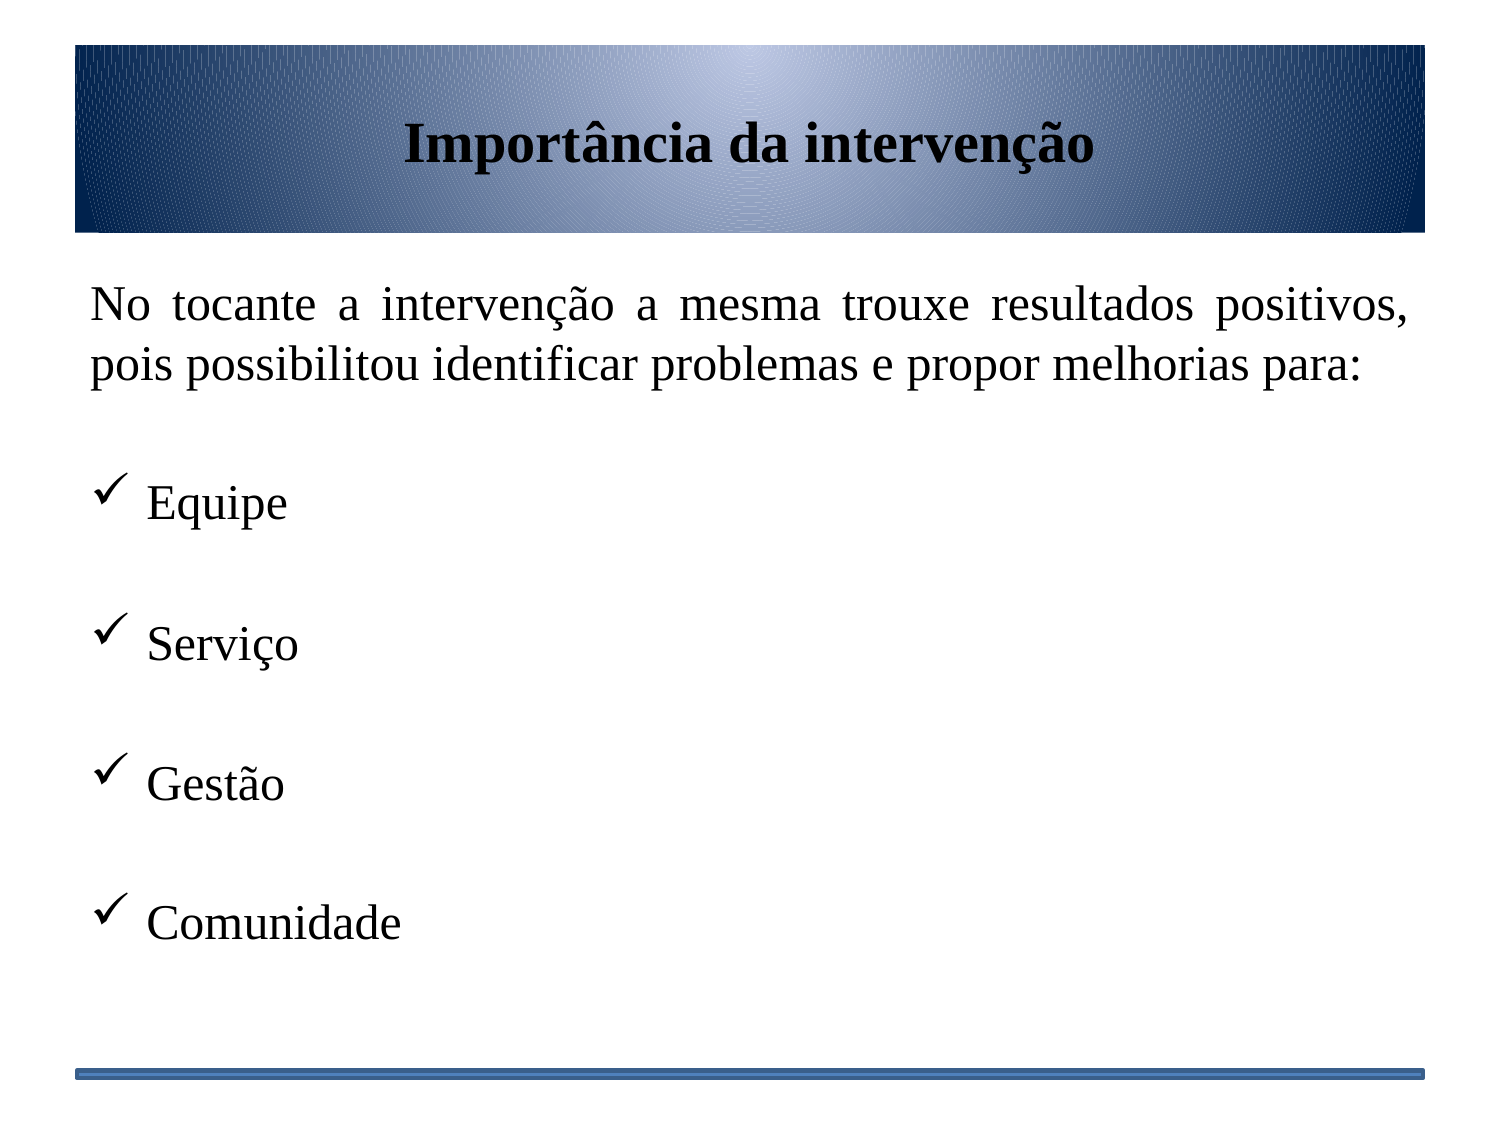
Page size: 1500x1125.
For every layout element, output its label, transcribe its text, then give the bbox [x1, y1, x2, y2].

title Importância da intervenção [75, 45, 1425, 233]
text_box [75, 1068, 1425, 1080]
list No tocante a intervenção a mesma trouxe resultados positivos, pois possibilitou identificar problemas e propor melhorias para: Equipe Serviço Gestão Comunidade [75, 262, 1425, 1005]
